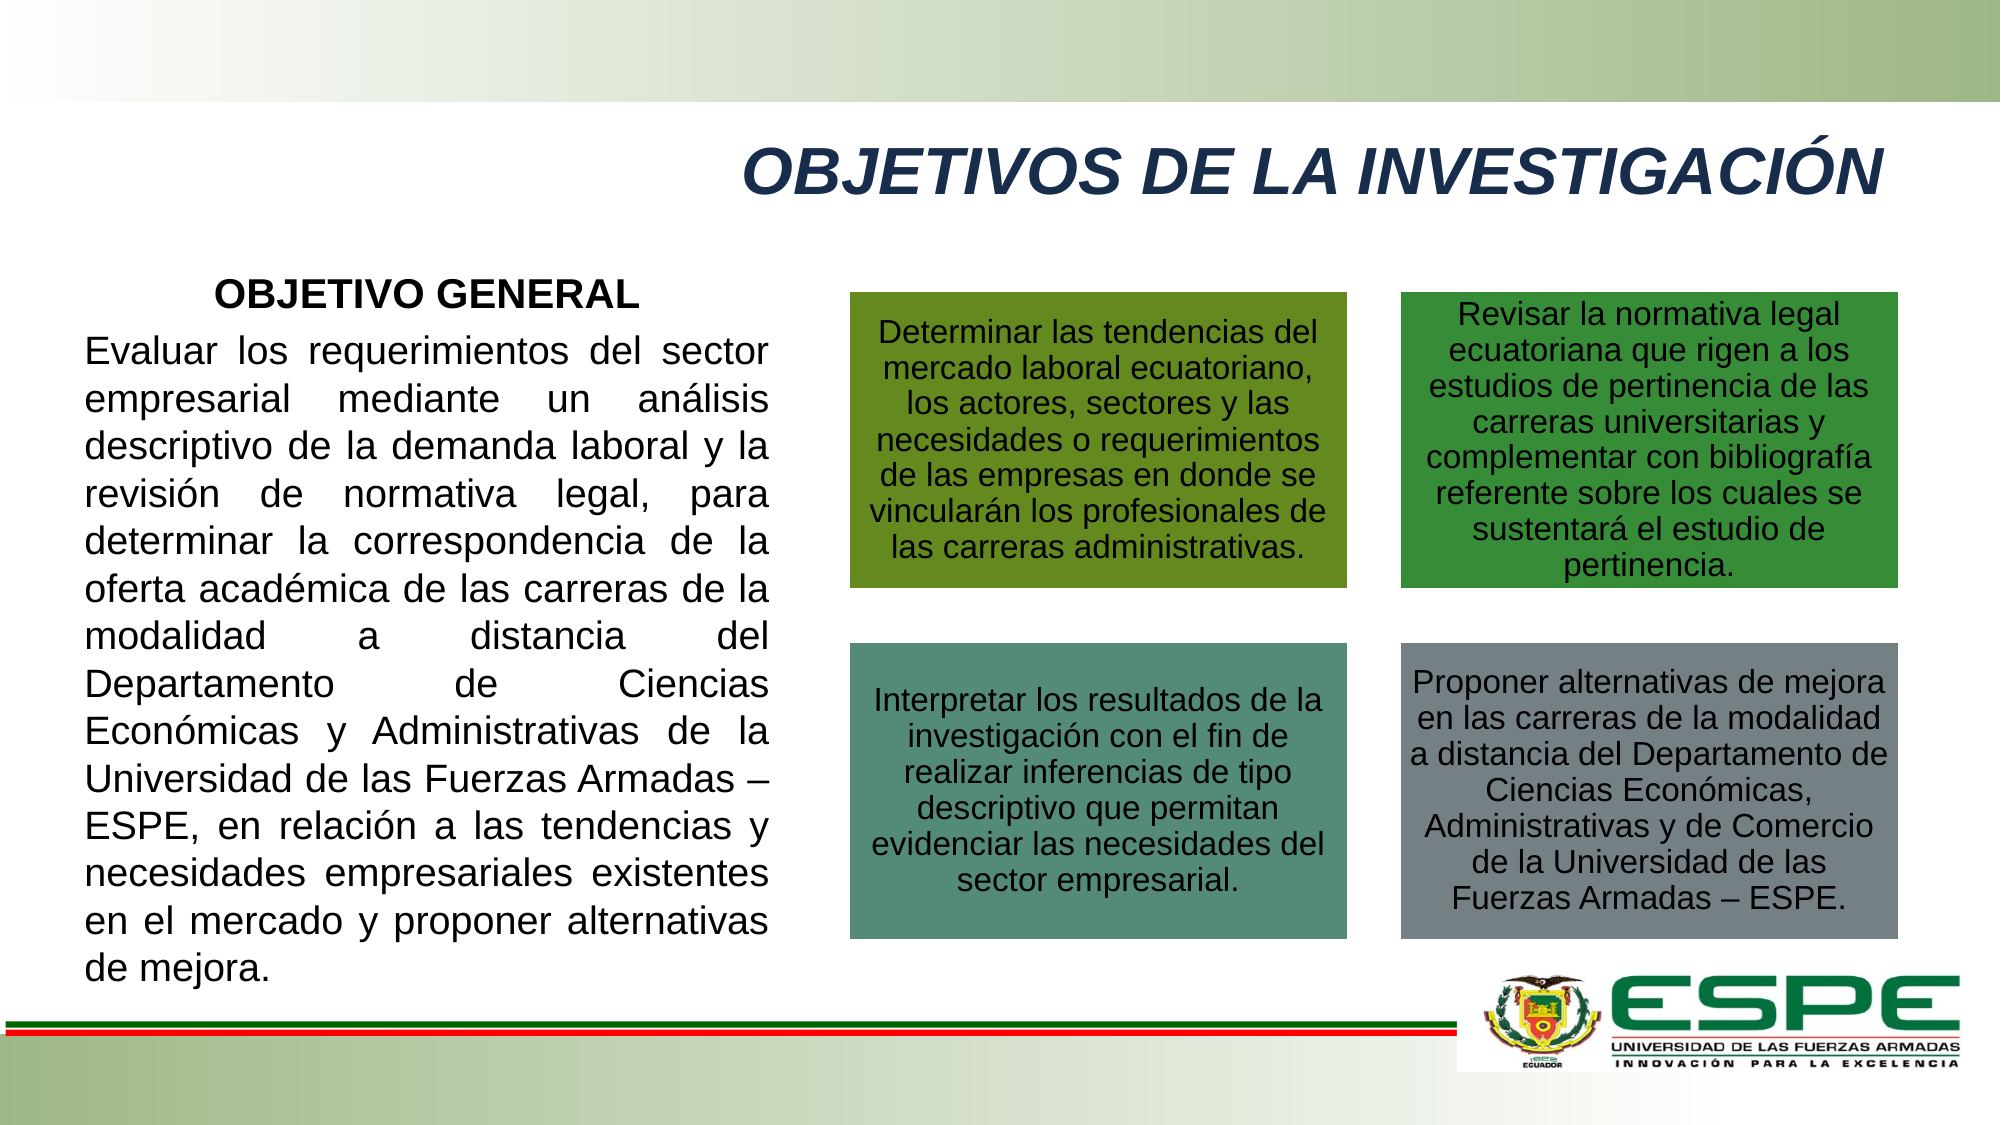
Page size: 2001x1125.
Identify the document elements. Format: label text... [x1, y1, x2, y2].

list OBJETIVO GENERAL Evaluar los requerimientos del sector empresarial mediante un análisis descriptivo de la demanda laboral y la revisión de normativa legal, para determinar la correspondencia de la oferta académica de las carreras de la modalidad a distancia del Departamento de Ciencias Económicas y Administrativas de la Universidad de las Fuerzas Armadas – ESPE, en relación a las tendencias y necesidades empresariales existentes en el mercado y proponer alternativas de mejora. [69, 259, 785, 1003]
title OBJETIVOS DE LA INVESTIGACIÓN [99, 120, 1900, 217]
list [847, 259, 1901, 972]
picture [1456, 968, 1994, 1072]
